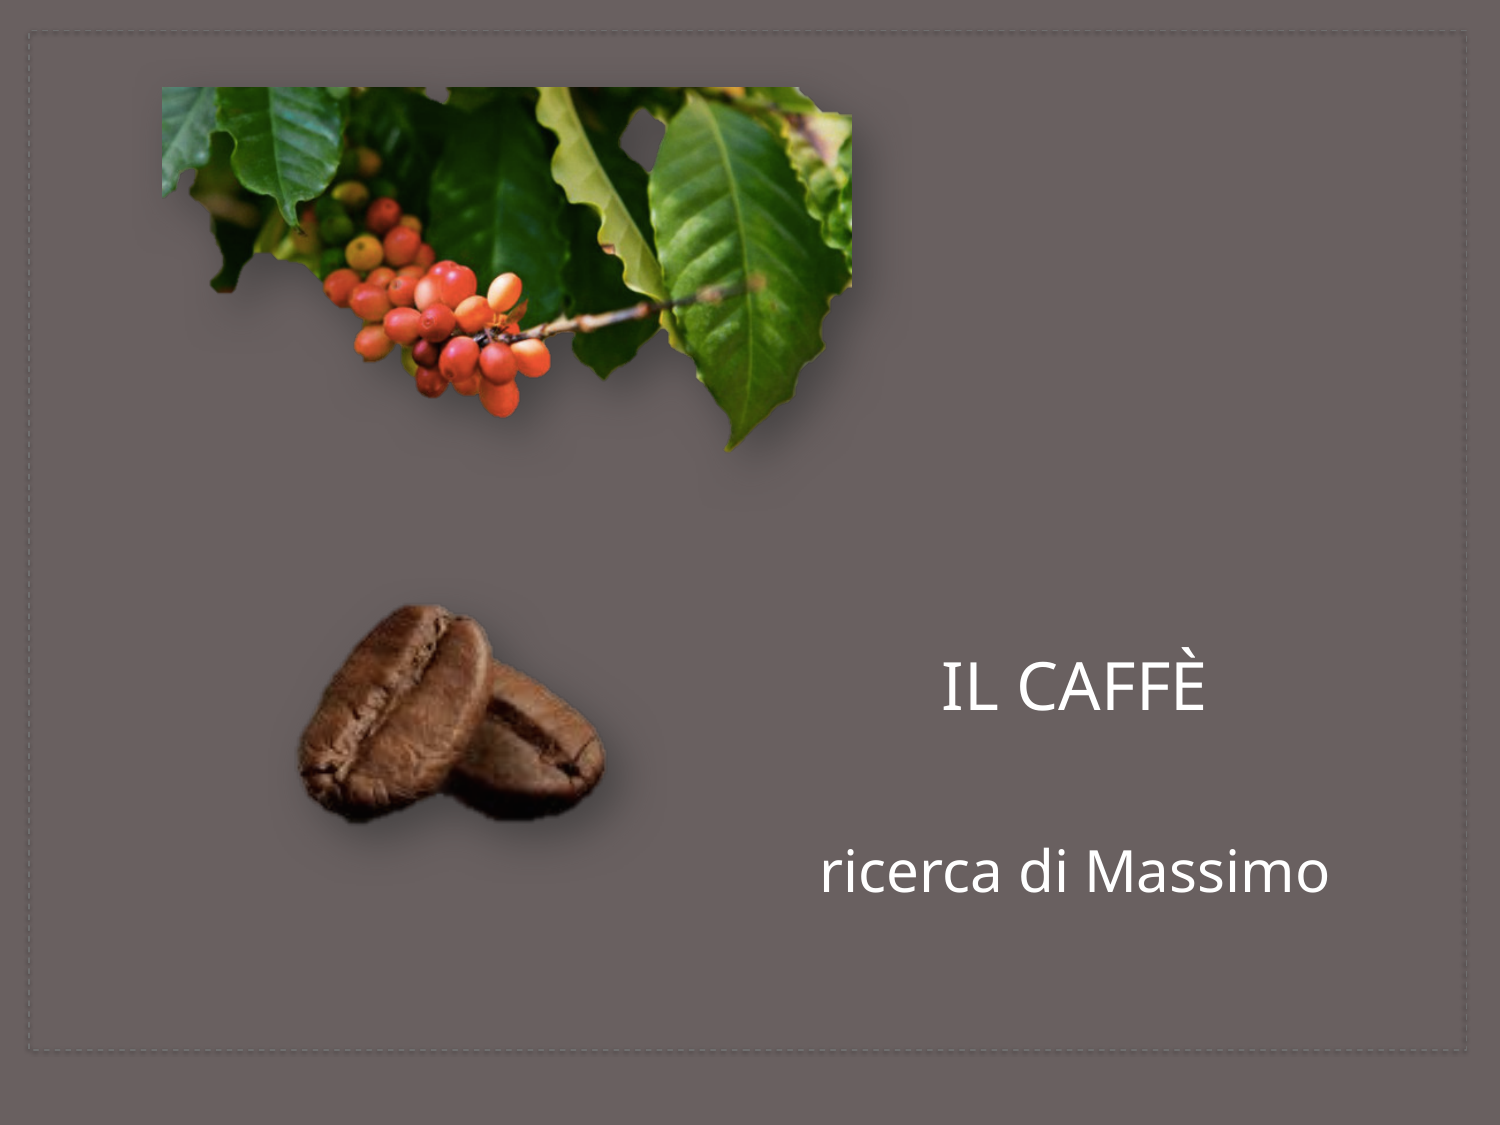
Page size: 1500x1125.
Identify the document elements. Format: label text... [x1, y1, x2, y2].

picture [237, 574, 671, 901]
picture [162, 87, 852, 476]
title IL CAFFÈ ricerca di Massimo [748, 548, 1402, 977]
